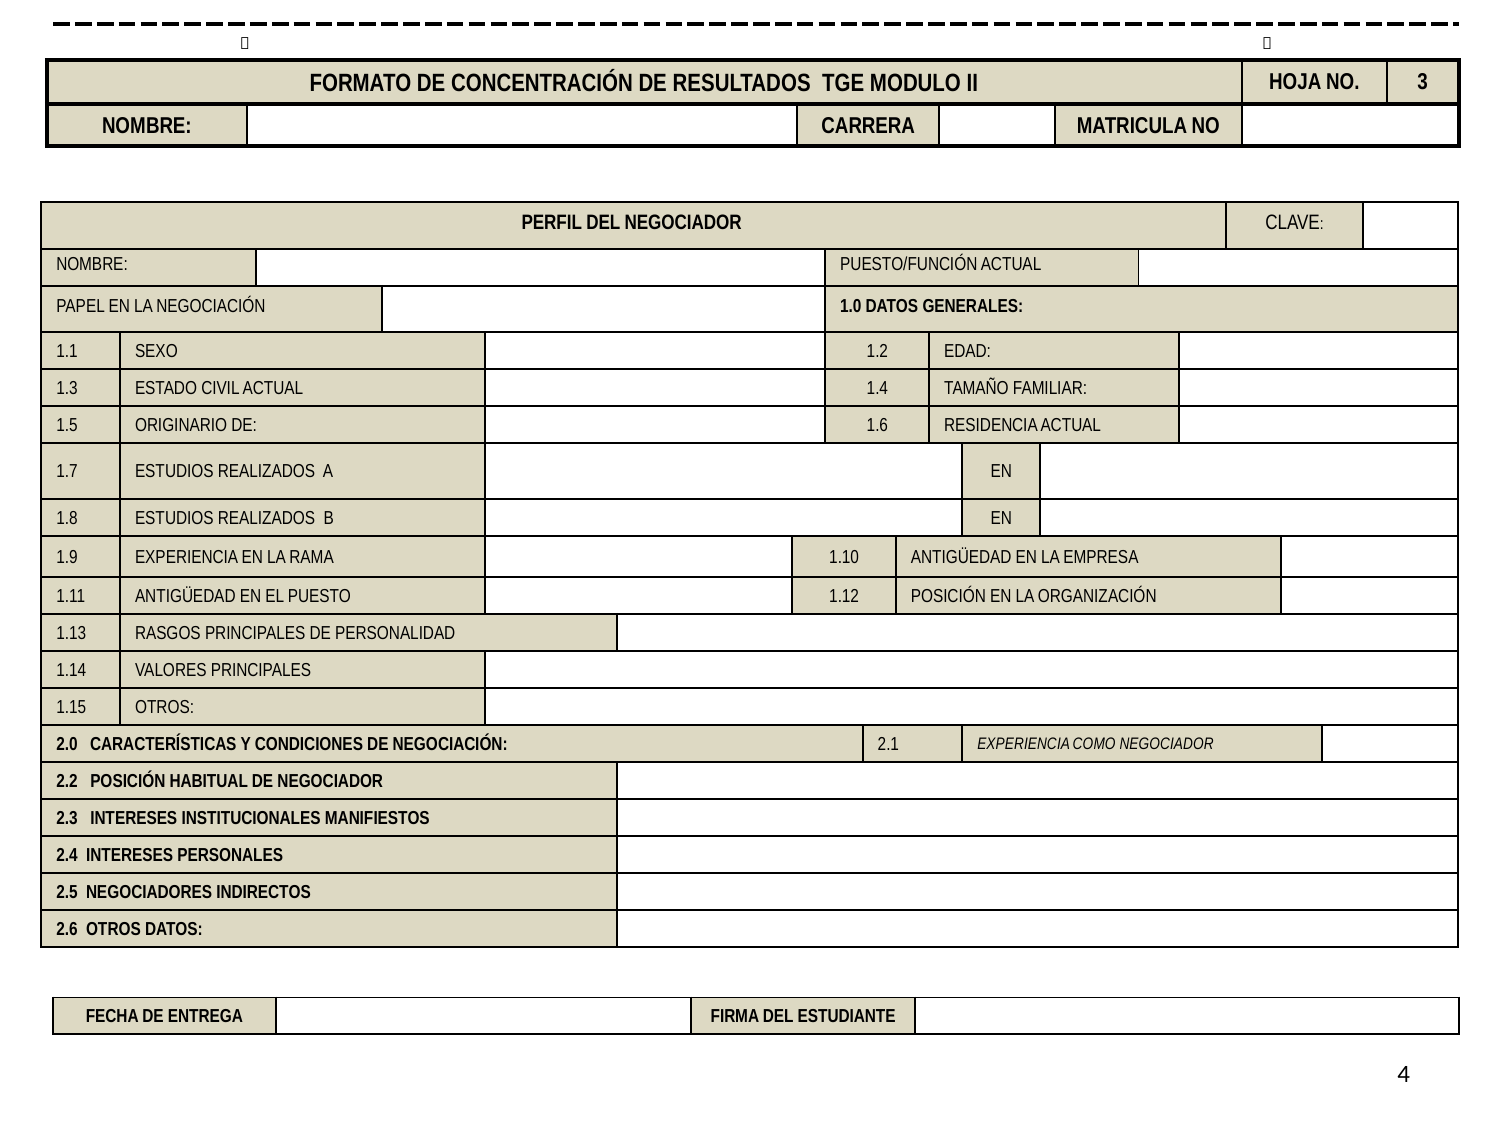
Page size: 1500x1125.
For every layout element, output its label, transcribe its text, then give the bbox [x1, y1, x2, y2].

table_cell [486, 333, 824, 368]
table_cell 2.3 INTERESES INSTITUCIONALES MANIFIESTOS [42, 800, 616, 835]
table_cell 1.14 [42, 652, 119, 687]
table_cell [618, 763, 1457, 798]
table_cell [486, 370, 824, 405]
table_cell [486, 689, 1457, 724]
table_cell [1041, 500, 1457, 535]
table_cell 1.10 [793, 537, 895, 576]
table_cell 1.3 [42, 370, 119, 405]
table_cell 1.11 [42, 578, 119, 613]
table_cell RASGOS PRINCIPALES DE PERSONALIDAD [121, 615, 616, 650]
table_header [1364, 203, 1457, 248]
table_cell [1180, 407, 1457, 442]
table_cell [618, 800, 1457, 835]
table_cell VALORES PRINCIPALES [121, 652, 484, 687]
table_cell SEXO [121, 333, 484, 368]
table_cell [248, 106, 796, 144]
table_cell [383, 287, 824, 331]
table_cell [486, 537, 791, 576]
table_cell NOMBRE: [42, 250, 255, 285]
table_header   [53, 24, 1459, 58]
table_header FIRMA DEL ESTUDIANTE [692, 998, 914, 1033]
table_cell ESTADO CIVIL ACTUAL [121, 370, 484, 405]
table_cell [618, 837, 1457, 872]
table_cell POSICIÓN EN LA ORGANIZACIÓN [897, 578, 1280, 613]
table_cell [618, 911, 1457, 946]
table_header [916, 998, 1458, 1033]
table_cell EDAD: [930, 333, 1178, 368]
table_cell [1180, 333, 1457, 368]
table_cell [1323, 726, 1457, 761]
table_cell 1.15 [42, 689, 119, 724]
table_cell PUESTO/FUNCIÓN ACTUAL [826, 250, 1138, 285]
table_cell 2.0 CARACTERÍSTICAS Y CONDICIONES DE NEGOCIACIÓN: [42, 726, 862, 761]
table_cell MATRICULA NO [1056, 106, 1241, 144]
table_cell EXPERIENCIA COMO NEGOCIADOR [963, 726, 1321, 761]
table_cell 1.13 [42, 615, 119, 650]
table_cell [1282, 537, 1457, 576]
table_cell ORIGINARIO DE: [121, 407, 484, 442]
table_cell [1180, 370, 1457, 405]
table_header HOJA NO. [1243, 62, 1386, 102]
table_cell TAMAÑO FAMILIAR: [930, 370, 1178, 405]
table_cell 1.5 [42, 407, 119, 442]
table_cell [1243, 106, 1457, 144]
table_cell EN [963, 444, 1039, 498]
table_cell PAPEL EN LA NEGOCIACIÓN [42, 287, 381, 331]
table_cell [486, 578, 791, 613]
table_header 3 [1388, 62, 1457, 102]
table_cell NOMBRE: [49, 106, 246, 144]
table_cell 1.9 [42, 537, 119, 576]
table_cell ANTIGÜEDAD EN EL PUESTO [121, 578, 484, 613]
table_cell EN [963, 500, 1039, 535]
table_cell [486, 444, 961, 498]
table_cell [940, 106, 1054, 144]
table_cell 2.1 [864, 726, 961, 761]
table_cell [486, 652, 1457, 687]
table_cell 2.4 INTERESES PERSONALES [42, 837, 616, 872]
table_header PERFIL DEL NEGOCIADOR [42, 203, 1225, 248]
table_cell 1.4 [826, 370, 928, 405]
table_cell 2.5 NEGOCIADORES INDIRECTOS [42, 874, 616, 909]
table_cell [1041, 444, 1457, 498]
table_cell 1.0 DATOS GENERALES: [826, 287, 1457, 331]
table_cell CARRERA [798, 106, 938, 144]
table_cell 1.12 [793, 578, 895, 613]
table_cell 1.6 [826, 407, 928, 442]
table_header FORMATO DE CONCENTRACIÓN DE RESULTADOS TGE MODULO II [49, 62, 1241, 102]
table_cell ESTUDIOS REALIZADOS A [121, 444, 484, 498]
table_cell 1.7 [42, 444, 119, 498]
table_cell 1.1 [42, 333, 119, 368]
table_cell 1.2 [826, 333, 928, 368]
table_cell OTROS: [121, 689, 484, 724]
table_cell 2.2 POSICIÓN HABITUAL DE NEGOCIADOR [42, 763, 616, 798]
table_cell [1139, 250, 1457, 285]
table_header [277, 998, 690, 1033]
table_cell [486, 500, 961, 535]
table_header FECHA DE ENTREGA [54, 998, 275, 1033]
table_cell 1.8 [42, 500, 119, 535]
table_cell ESTUDIOS REALIZADOS B [121, 500, 484, 535]
table_header CLAVE: [1227, 203, 1362, 248]
table_cell RESIDENCIA ACTUAL [930, 407, 1178, 442]
table_cell EXPERIENCIA EN LA RAMA [121, 537, 484, 576]
table_cell [257, 250, 824, 285]
table_cell ANTIGÜEDAD EN LA EMPRESA [897, 537, 1280, 576]
table_cell [486, 407, 824, 442]
table_cell [1282, 578, 1457, 613]
table_cell [618, 615, 1457, 650]
slide_number 4 [1074, 1042, 1425, 1103]
table_cell 2.6 OTROS DATOS: [42, 911, 616, 946]
table_cell [618, 874, 1457, 909]
